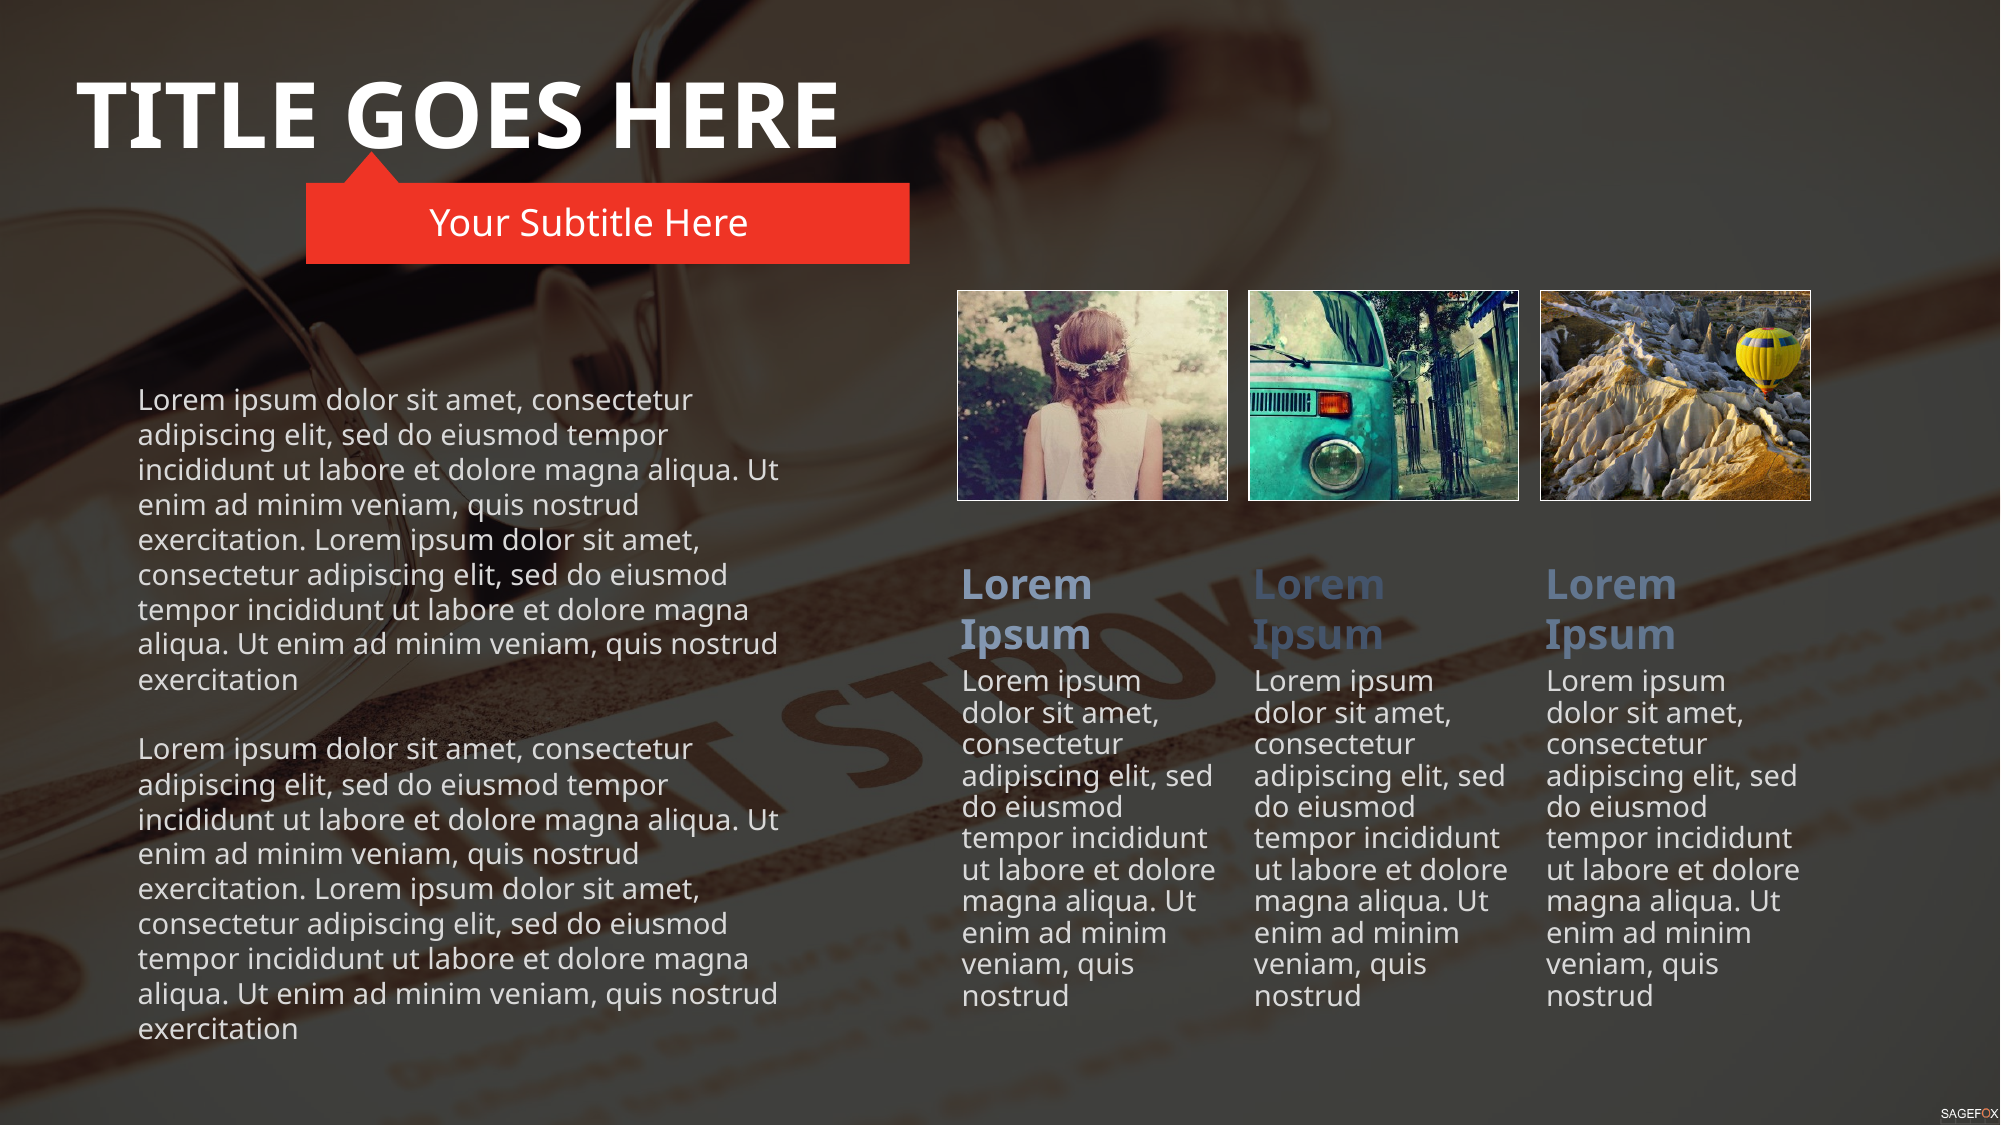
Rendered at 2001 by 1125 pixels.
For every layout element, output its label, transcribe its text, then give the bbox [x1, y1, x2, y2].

text_box TITLE GOES HERE [60, 49, 965, 175]
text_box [306, 151, 910, 264]
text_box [1530, 550, 1807, 1000]
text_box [945, 550, 1223, 1000]
text_box [1248, 290, 1520, 502]
text_box Lorem ipsum dolor sit amet, consectetur adipiscing elit, sed do eiusmod tempor incididunt ut labore et dolore magna aliqua. Ut enim ad minim veniam, quis nostrud exercitation. Lorem ipsum dolor sit amet, consectetur adipiscing elit, sed do eiusmod tempor incididunt ut labore et dolore magna aliqua. Ut enim ad minim veniam, quis nostrud exercitation Lorem ipsum dolor sit amet, consectetur adipiscing elit, sed do eiusmod tempor incididunt ut labore et dolore magna aliqua. Ut enim ad minim veniam, quis nostrud exercitation. Lorem ipsum dolor sit amet, consectetur adipiscing elit, sed do eiusmod tempor incididunt ut labore et dolore magna aliqua. Ut enim ad minim veniam, quis nostrud exercitation [122, 373, 798, 1125]
text_box [1540, 290, 1812, 502]
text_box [1237, 550, 1515, 1000]
text_box [956, 290, 1228, 502]
picture [0, 0, 2001, 1125]
